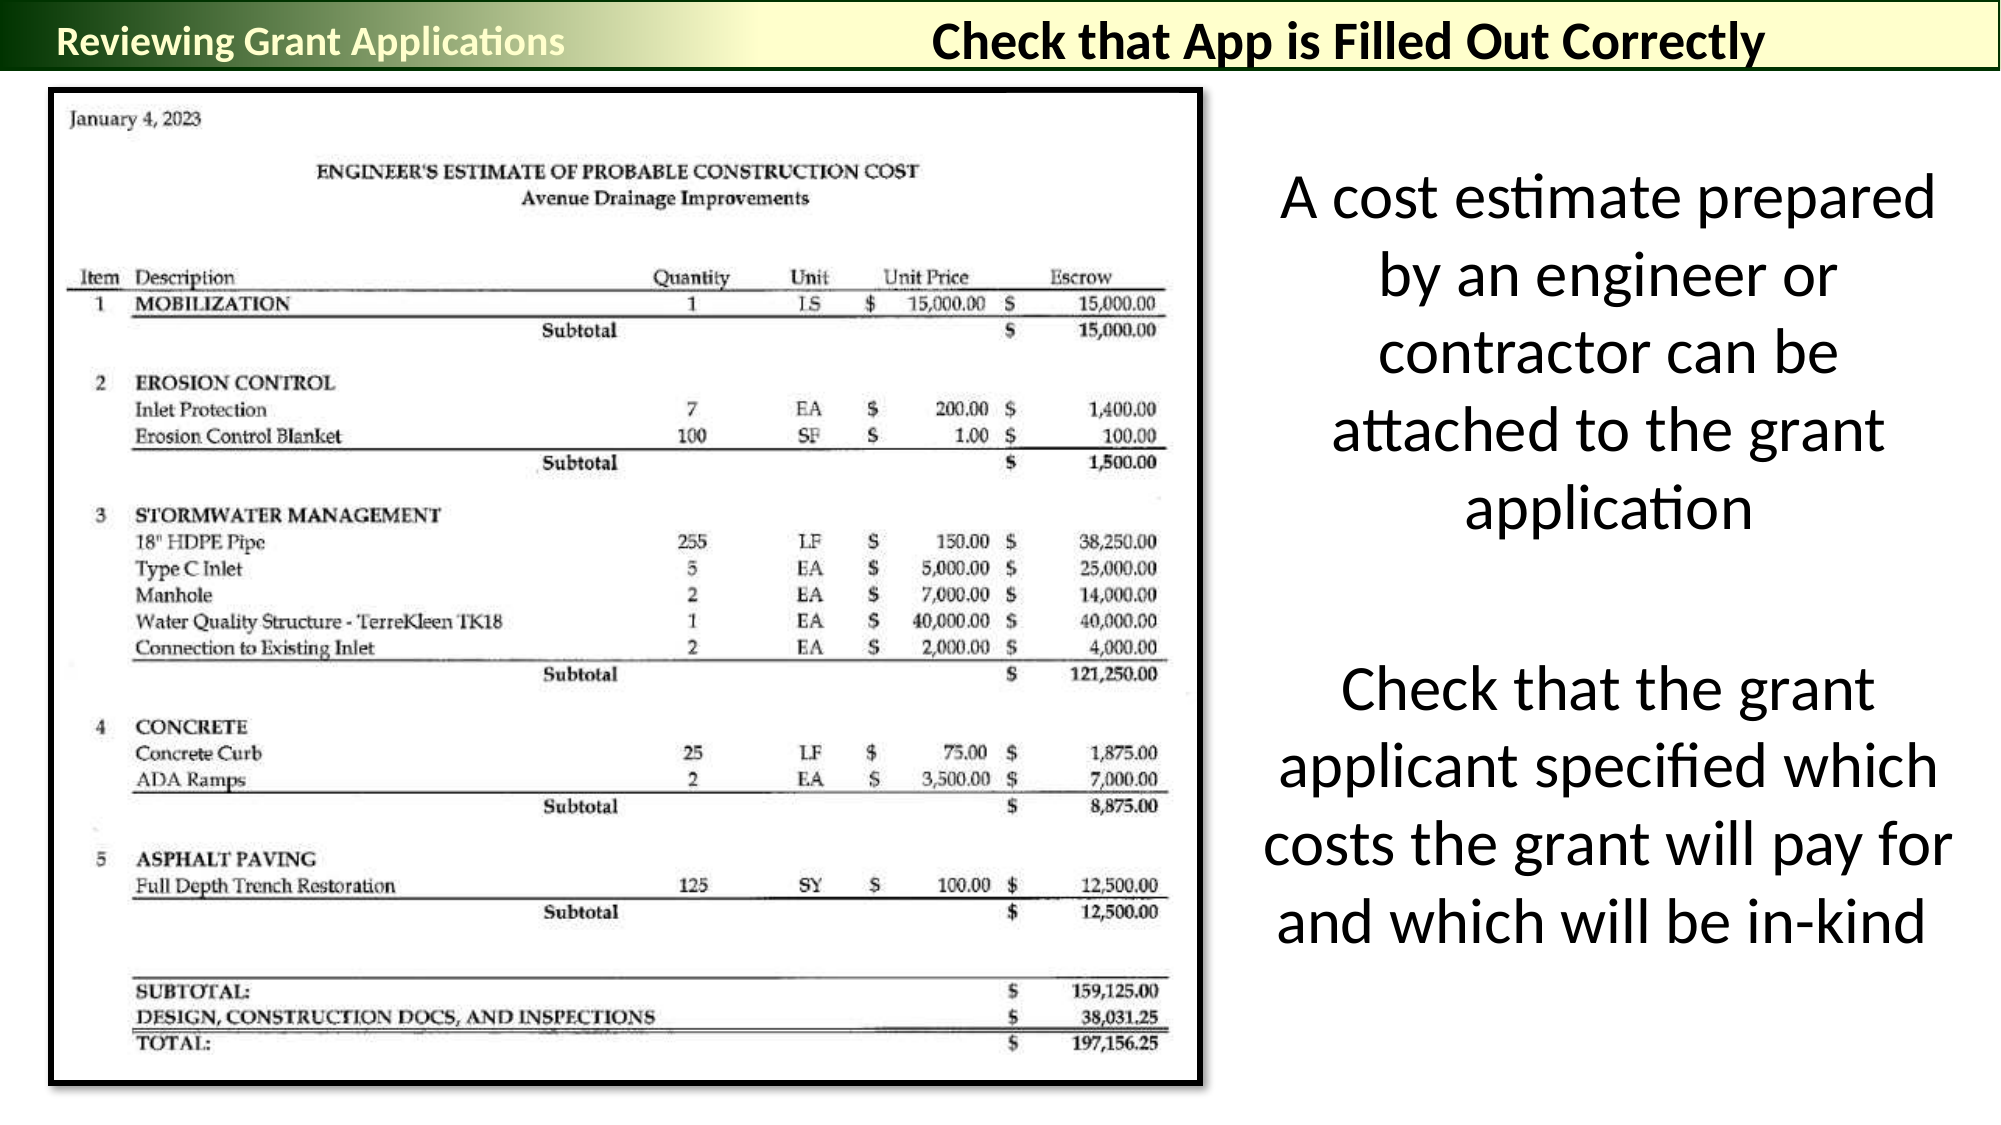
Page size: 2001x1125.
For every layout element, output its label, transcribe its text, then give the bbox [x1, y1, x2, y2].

text_box Check that App is Filled Out Correctly [699, 0, 2000, 75]
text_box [53, 92, 1198, 1080]
text_box A cost estimate prepared by an engineer or contractor can be attached to the grant application Check that the grant applicant specified which costs the grant will pay for and which will be in-kind [1236, 146, 1977, 1024]
text_box Reviewing Grant Applications [41, 1, 624, 77]
